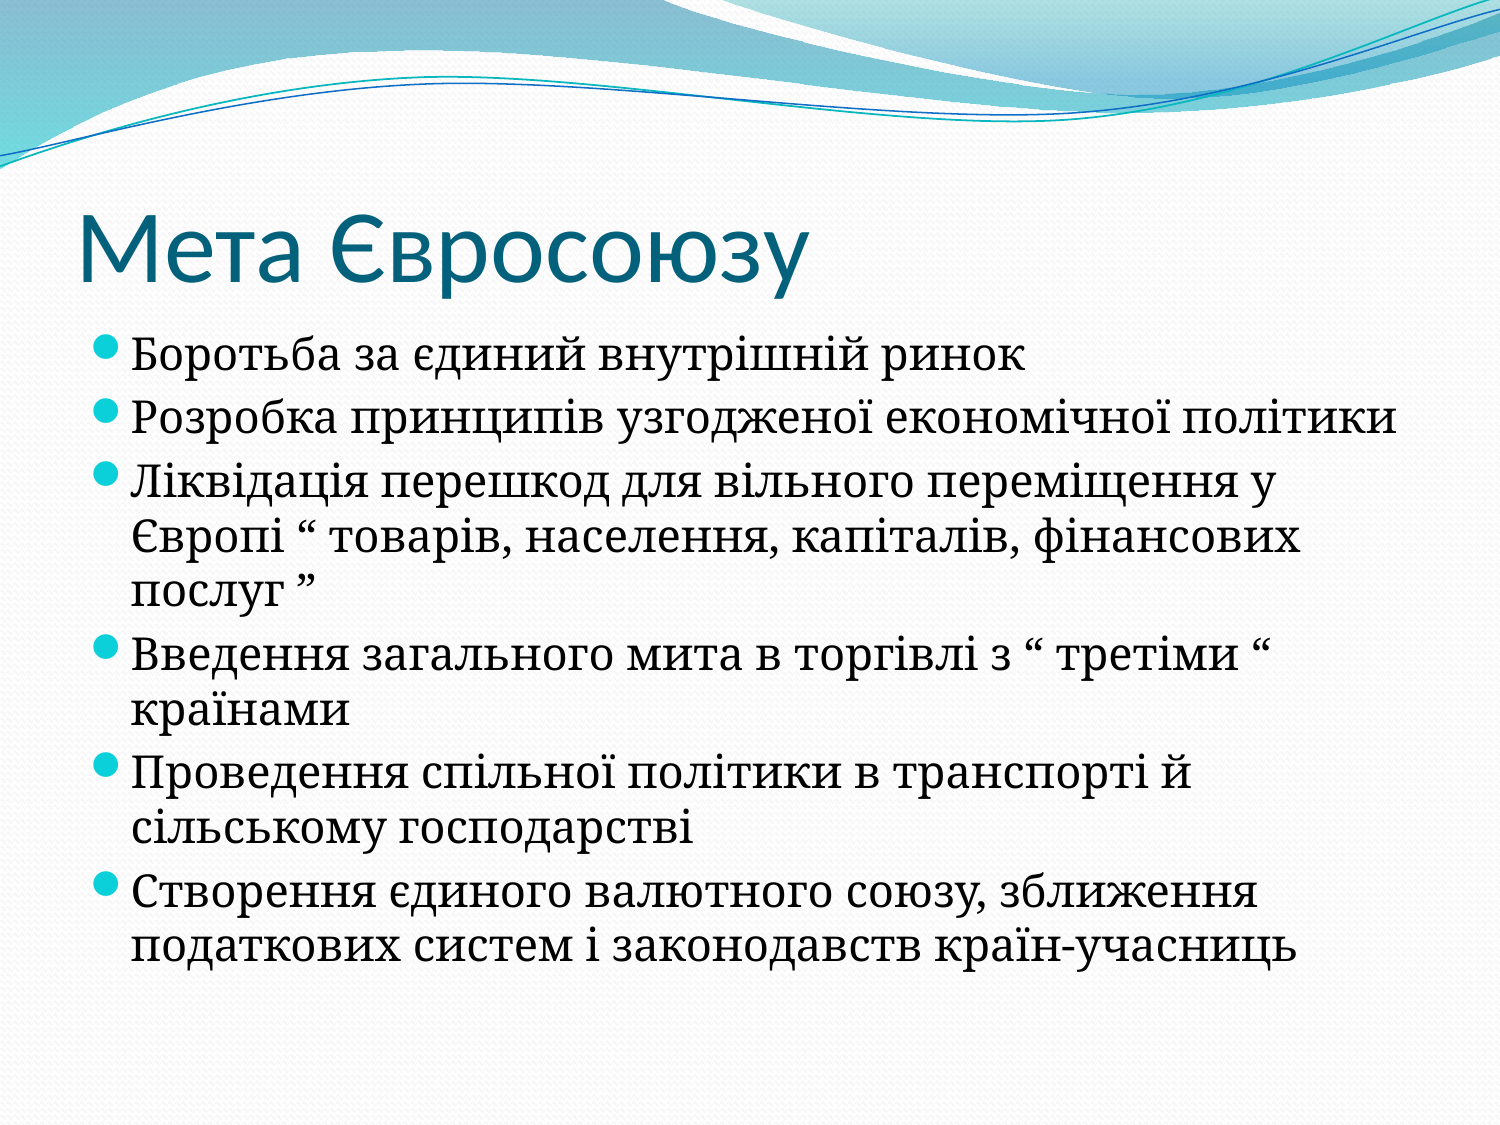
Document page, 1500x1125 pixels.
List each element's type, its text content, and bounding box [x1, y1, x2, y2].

title Мета Євросоюзу [75, 115, 1425, 303]
list Боротьба за єдиний внутрішній ринок Розробка принципів узгодженої економічної політики Ліквідація перешкод для вільного переміщення у Європі “ товарів, населення, капіталів, фінансових послуг ” Введення загального мита в торгівлі з “ третіми “ країнами Проведення спільної політики в транспорті й сільському господарстві Створення єдиного валютного союзу, зближення податкових систем і законодавств країн-учасниць [75, 317, 1425, 1038]
